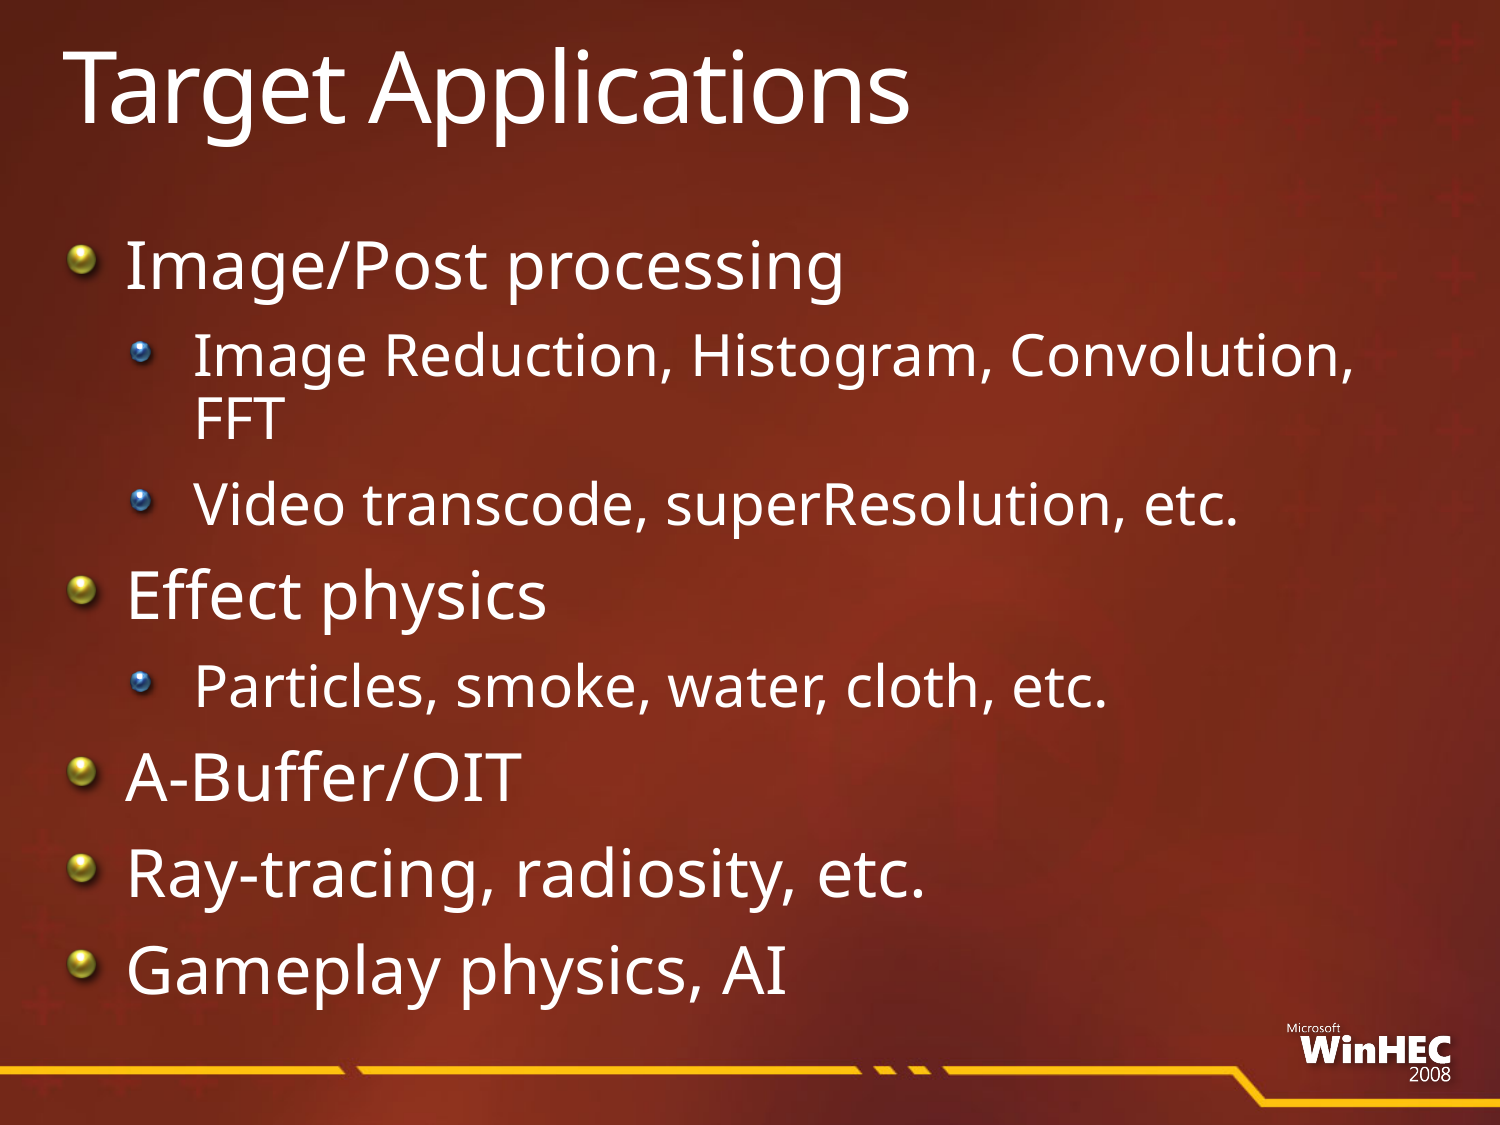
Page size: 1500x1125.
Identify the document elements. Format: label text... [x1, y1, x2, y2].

list Image/Post processing Image Reduction, Histogram, Convolution, FFT Video transcode, superResolution, etc. Effect physics Particles, smoke, water, cloth, etc. A-Buffer/OIT Ray-tracing, radiosity, etc. Gameplay physics, AI [62, 231, 1438, 976]
picture [0, 0, 1500, 1125]
title Target Applications [62, 37, 1438, 147]
